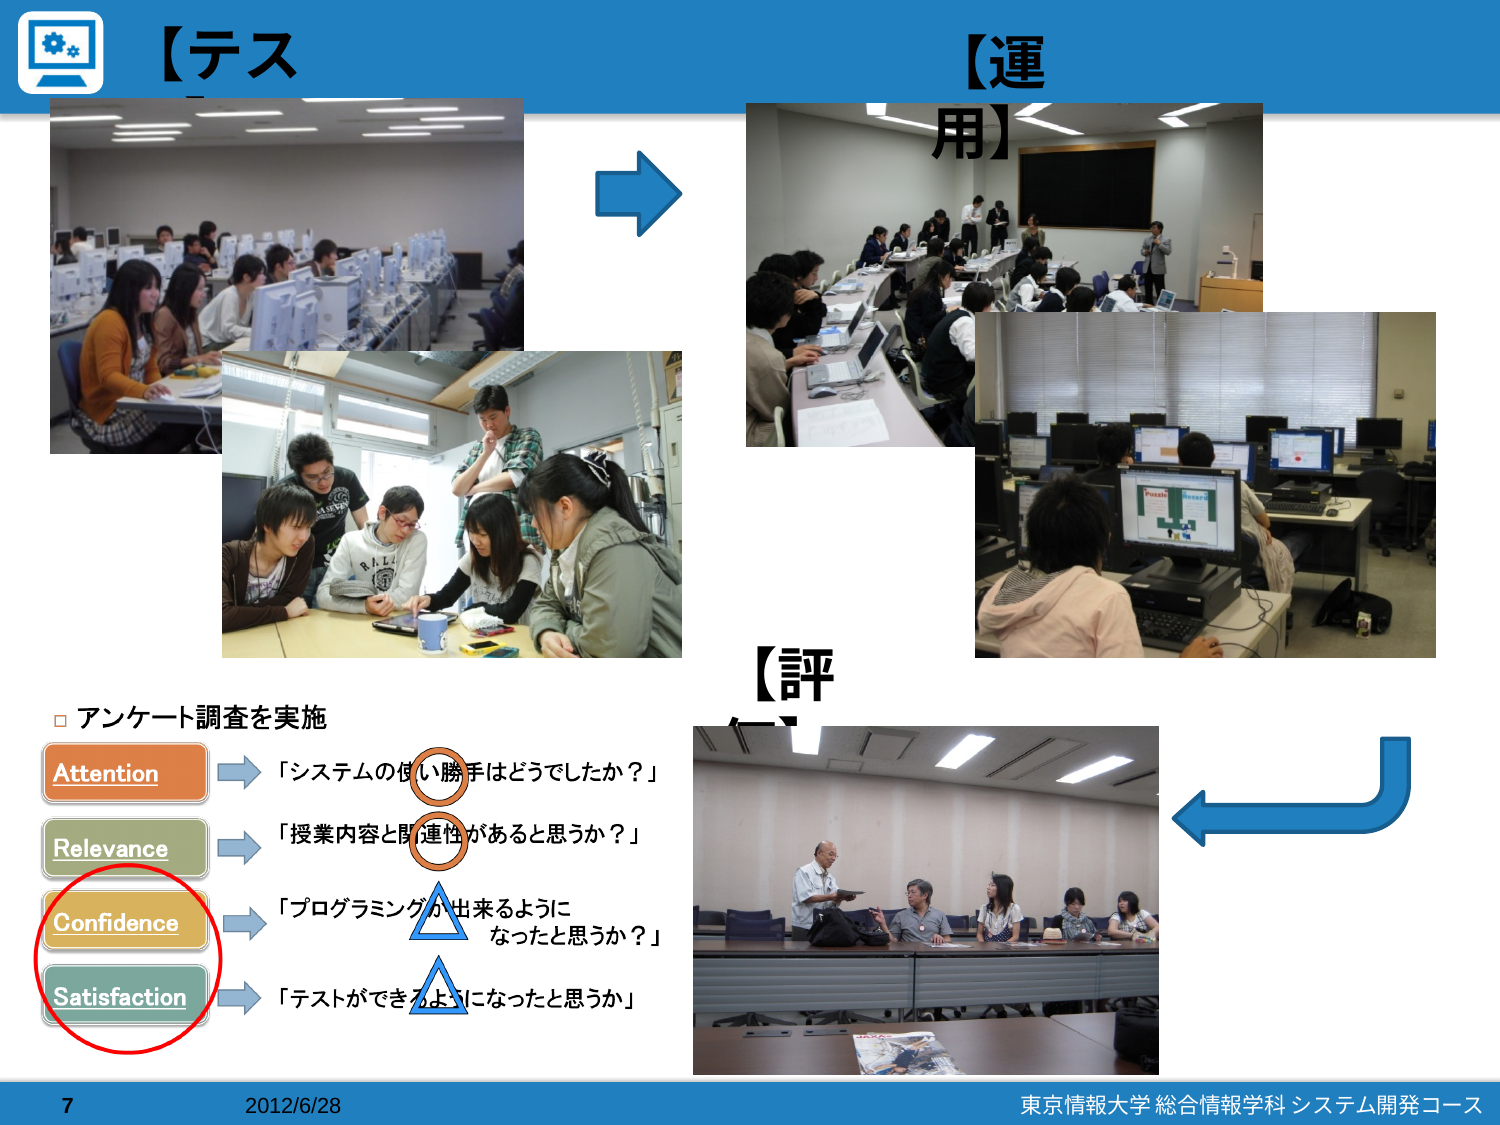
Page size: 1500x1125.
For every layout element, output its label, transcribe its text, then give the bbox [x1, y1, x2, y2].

picture [32, 690, 688, 1056]
slide_number 7 [0, 1083, 89, 1125]
text_box [595, 150, 683, 238]
picture [50, 98, 682, 658]
text_box 【テスト】 [112, 11, 349, 95]
footer 2012/6/28 [230, 1082, 928, 1125]
picture [746, 102, 1436, 658]
text_box [1171, 736, 1411, 847]
picture [18, 11, 104, 94]
text_box 【評価】 [704, 630, 941, 723]
picture [693, 726, 1159, 1076]
text_box 【運用】 [915, 18, 1152, 99]
